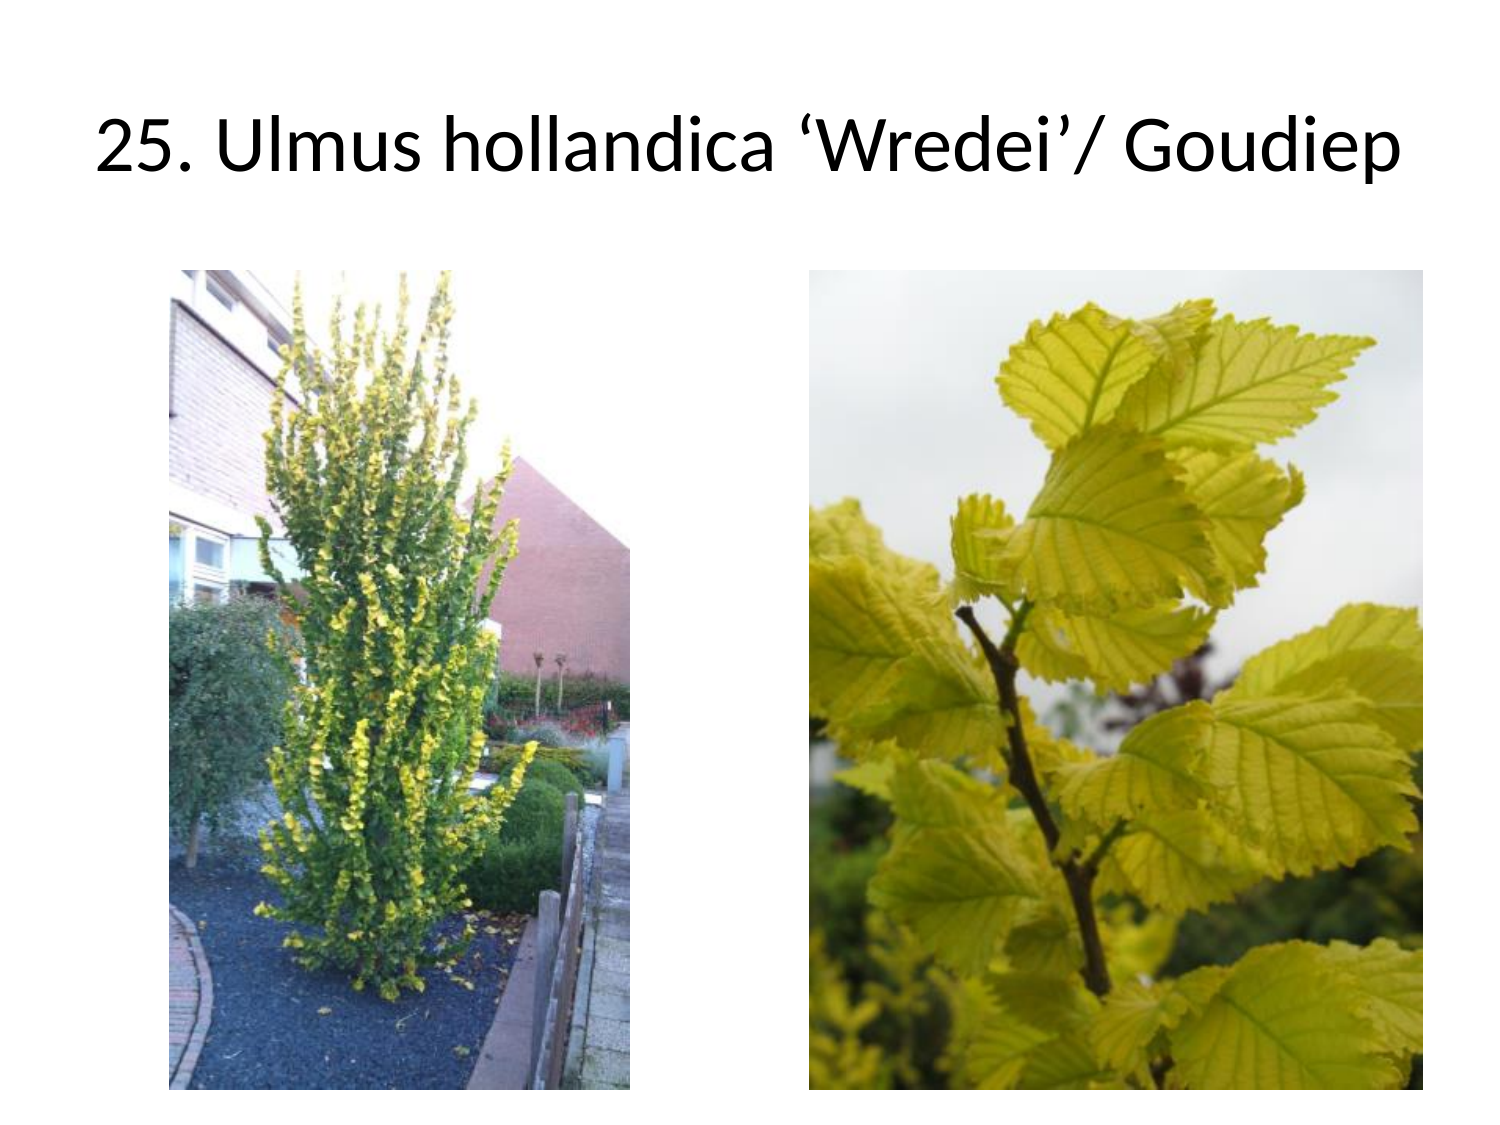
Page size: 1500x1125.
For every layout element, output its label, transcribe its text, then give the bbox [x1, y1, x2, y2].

title 25. Ulmus hollandica ‘Wredei’/ Goudiep [75, 45, 1425, 233]
picture [168, 270, 630, 1090]
picture [808, 270, 1423, 1090]
